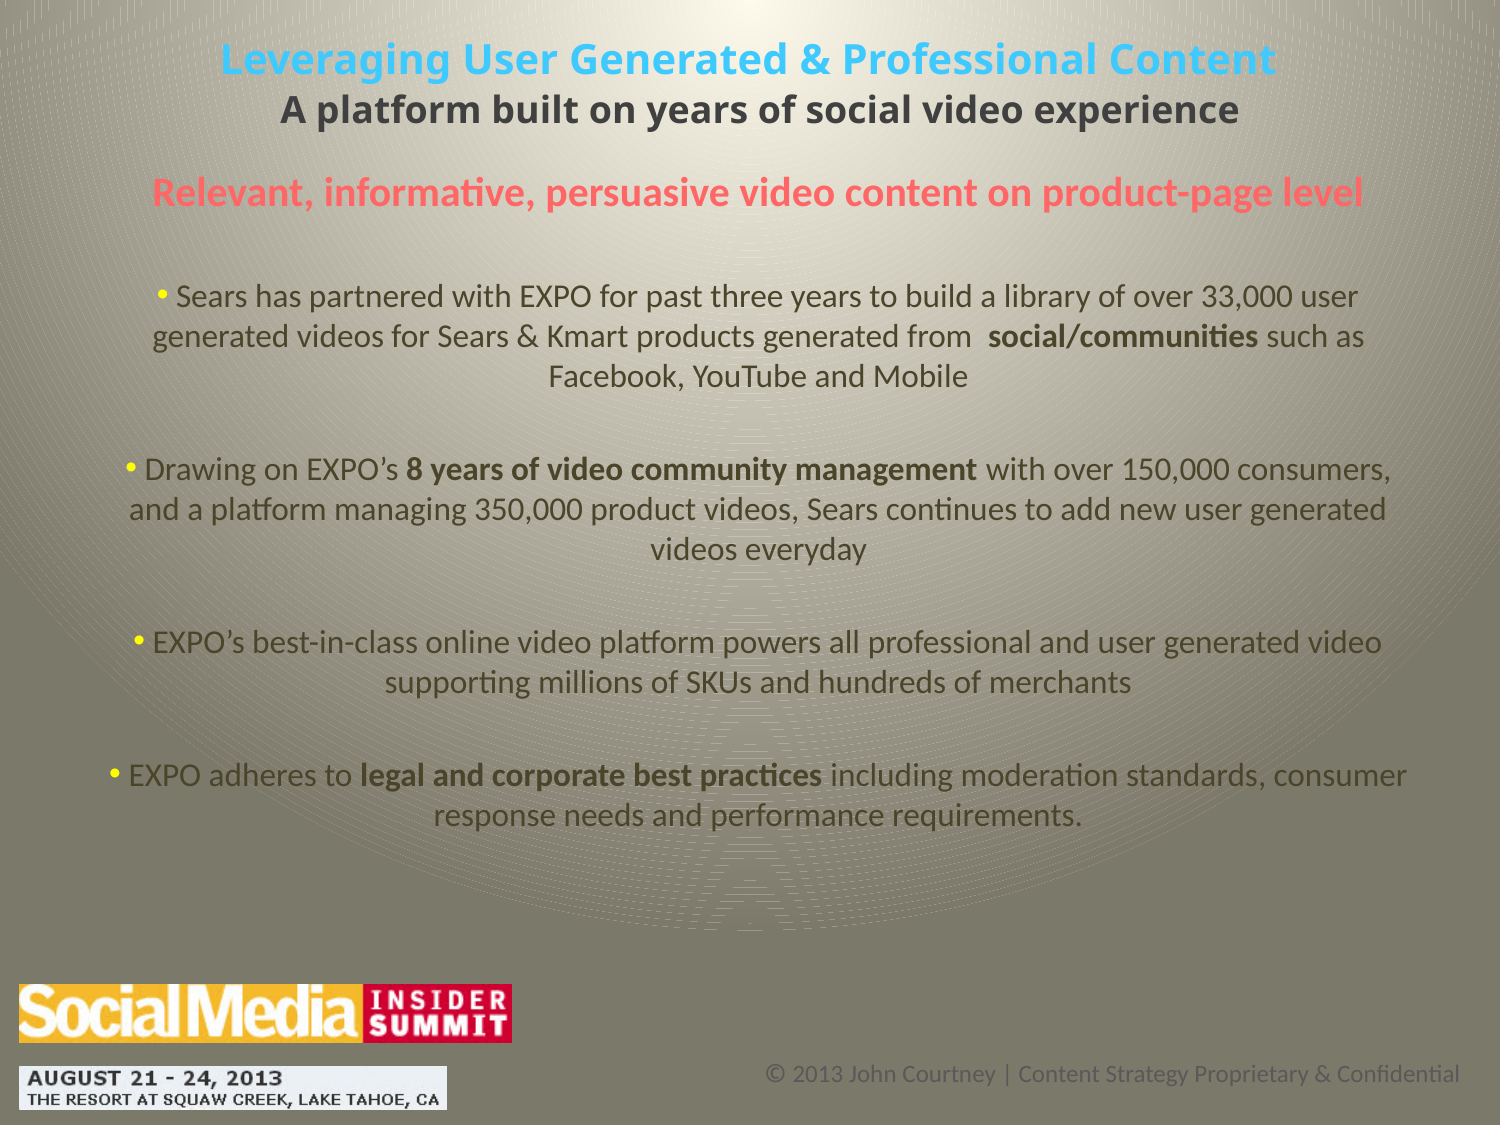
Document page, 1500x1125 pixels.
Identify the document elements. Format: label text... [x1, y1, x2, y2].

text_box Relevant, informative, persuasive video content on product-page level Sears has partnered with EXPO for past three years to build a library of over 33,000 user generated videos for Sears & Kmart products generated from social/communities such as Facebook, YouTube and Mobile Drawing on EXPO’s 8 years of video community management with over 150,000 consumers, and a platform managing 350,000 product videos, Sears continues to add new user generated videos everyday EXPO’s best-in-class online video platform powers all professional and user generated video supporting millions of SKUs and hundreds of merchants EXPO adheres to legal and corporate best practices including moderation standards, consumer response needs and performance requirements. [81, 157, 1436, 954]
text_box © 2013 John Courtney | Content Strategy Proprietary & Confidential [595, 1049, 1477, 1095]
picture [19, 984, 512, 1044]
text_box A platform built on years of social video experience [21, 91, 1500, 138]
text_box Leveraging User Generated & Professional Content [29, 39, 1467, 89]
picture [19, 1066, 447, 1111]
